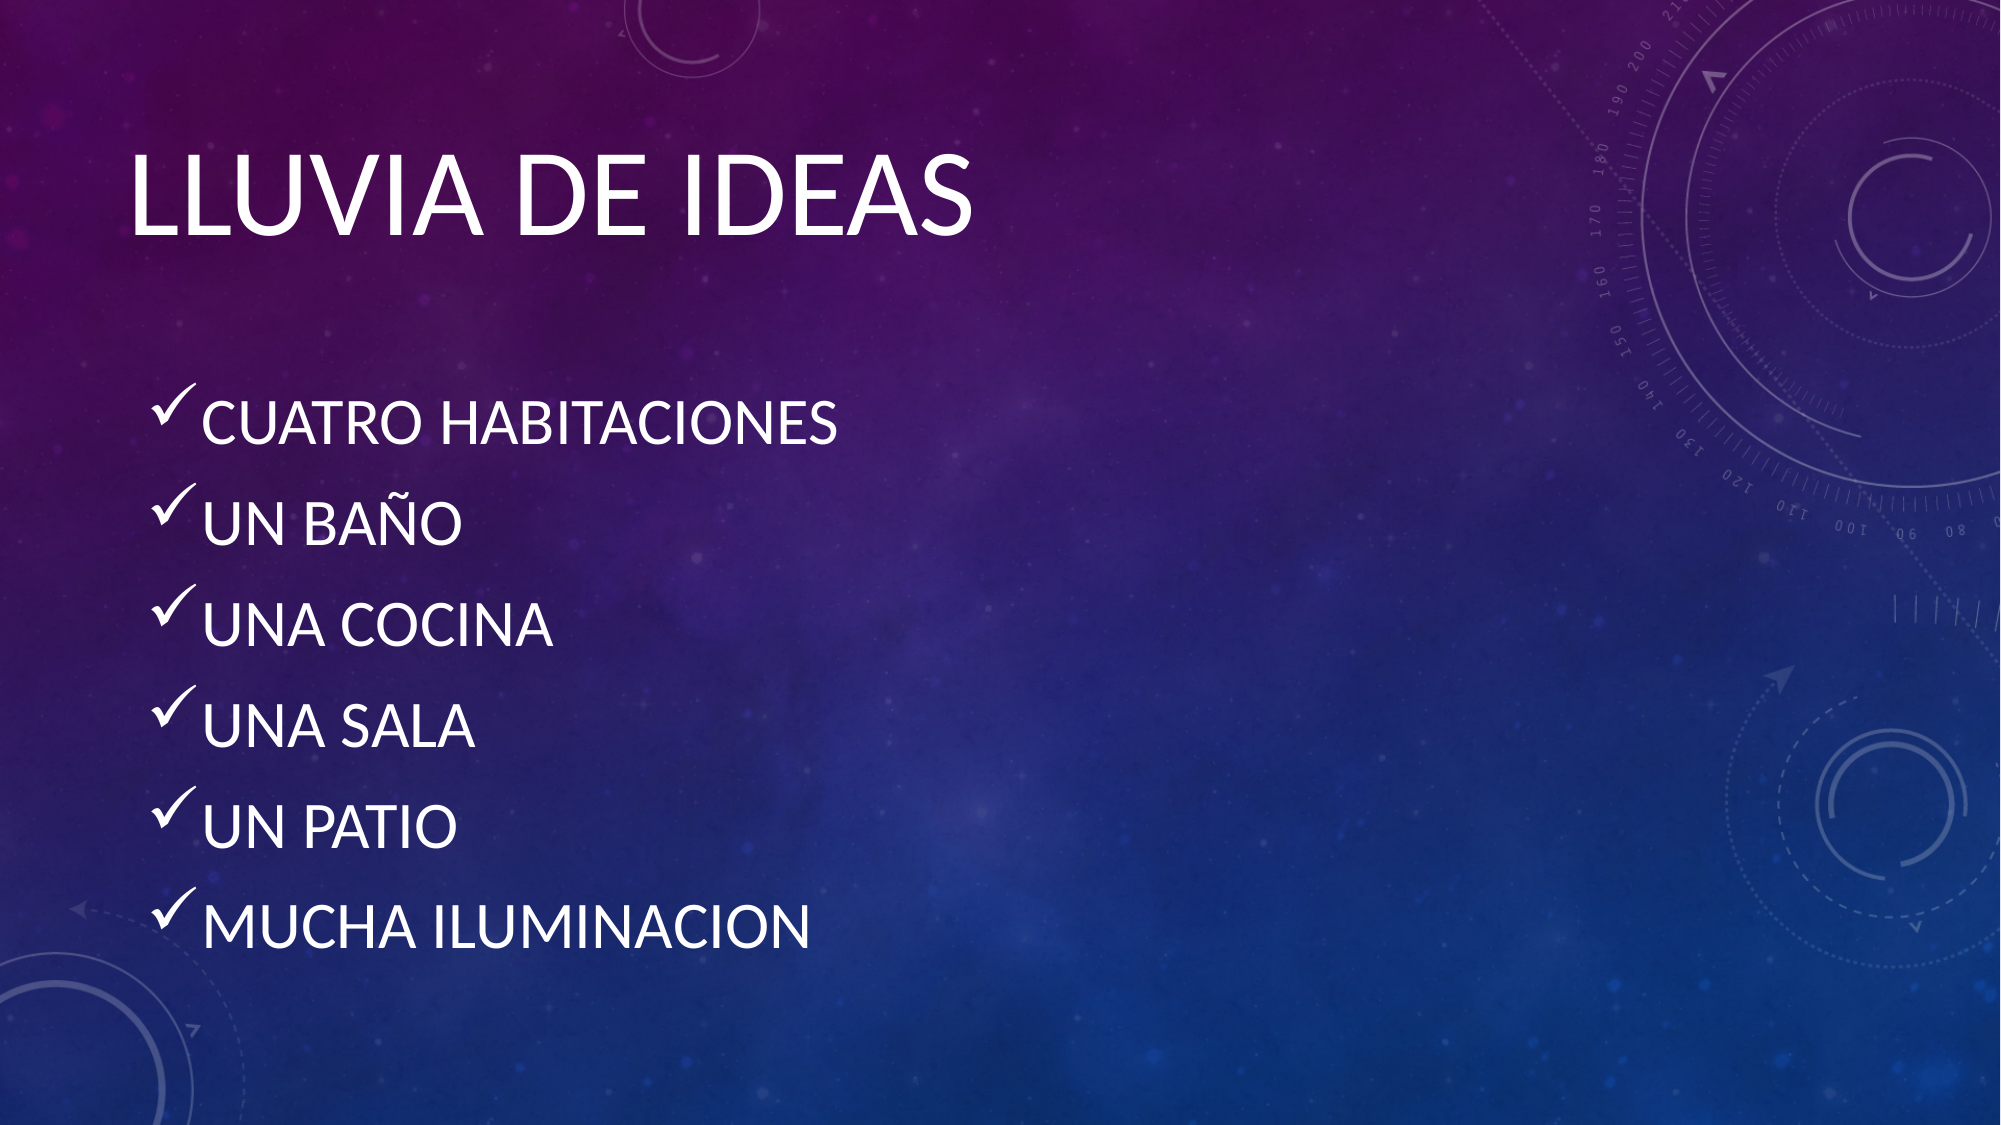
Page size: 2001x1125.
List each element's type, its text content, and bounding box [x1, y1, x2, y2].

picture [0, 0, 2001, 1125]
title LLUVIA DE IDEAS [112, 99, 1775, 271]
list CUATRO HABITACIONES UN BAÑO UNA COCINA UNA SALA UN PATIO MUCHA ILUMINACION [131, 574, 1794, 1069]
